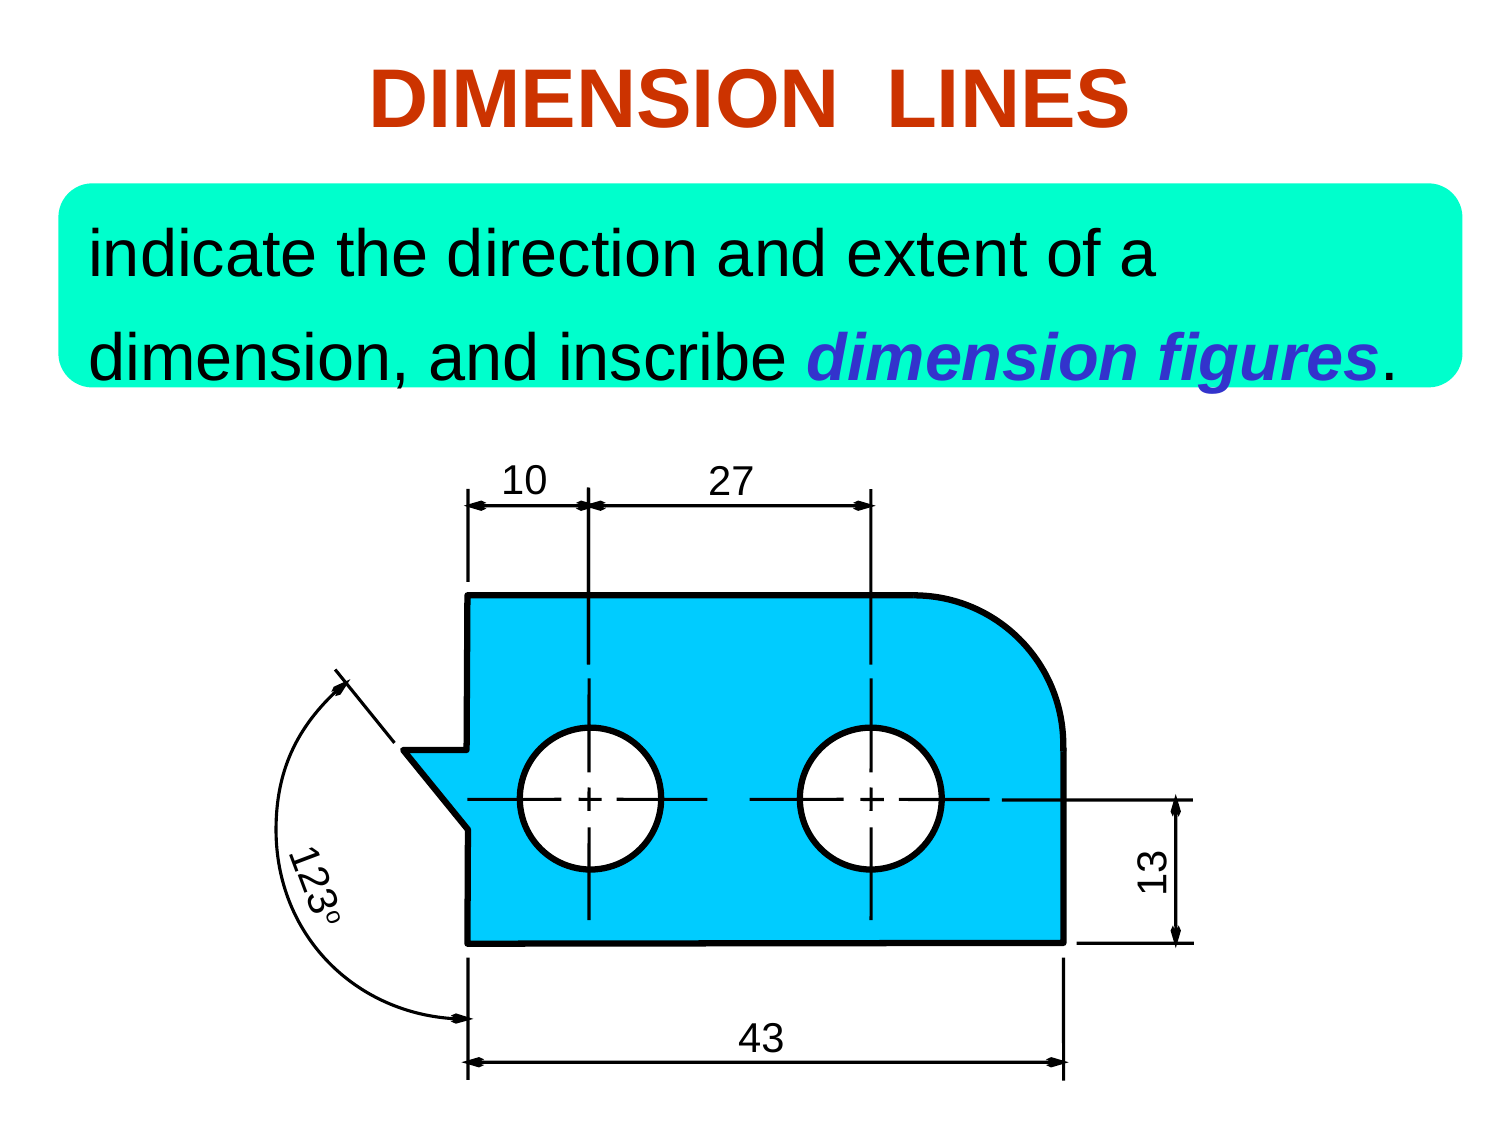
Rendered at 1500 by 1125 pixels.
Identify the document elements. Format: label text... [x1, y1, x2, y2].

text_box [461, 1057, 723, 1068]
text_box [770, 500, 876, 511]
text_box [275, 679, 474, 1024]
text_box [583, 500, 693, 511]
text_box [1170, 912, 1181, 949]
text_box [58, 189, 73, 382]
text_box [800, 1057, 1069, 1068]
text_box [463, 500, 486, 511]
text_box [1170, 793, 1181, 835]
text_box DIMENSION LINES [112, 0, 1388, 178]
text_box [402, 595, 1064, 944]
text_box indicate the direction and extent of a dimension, and inscribe dimension figures. [73, 178, 1466, 402]
text_box 27 [693, 446, 770, 512]
text_box 13 [1117, 835, 1183, 912]
text_box 10 [486, 445, 563, 511]
text_box 123o [269, 821, 370, 950]
text_box 43 [723, 1003, 800, 1069]
